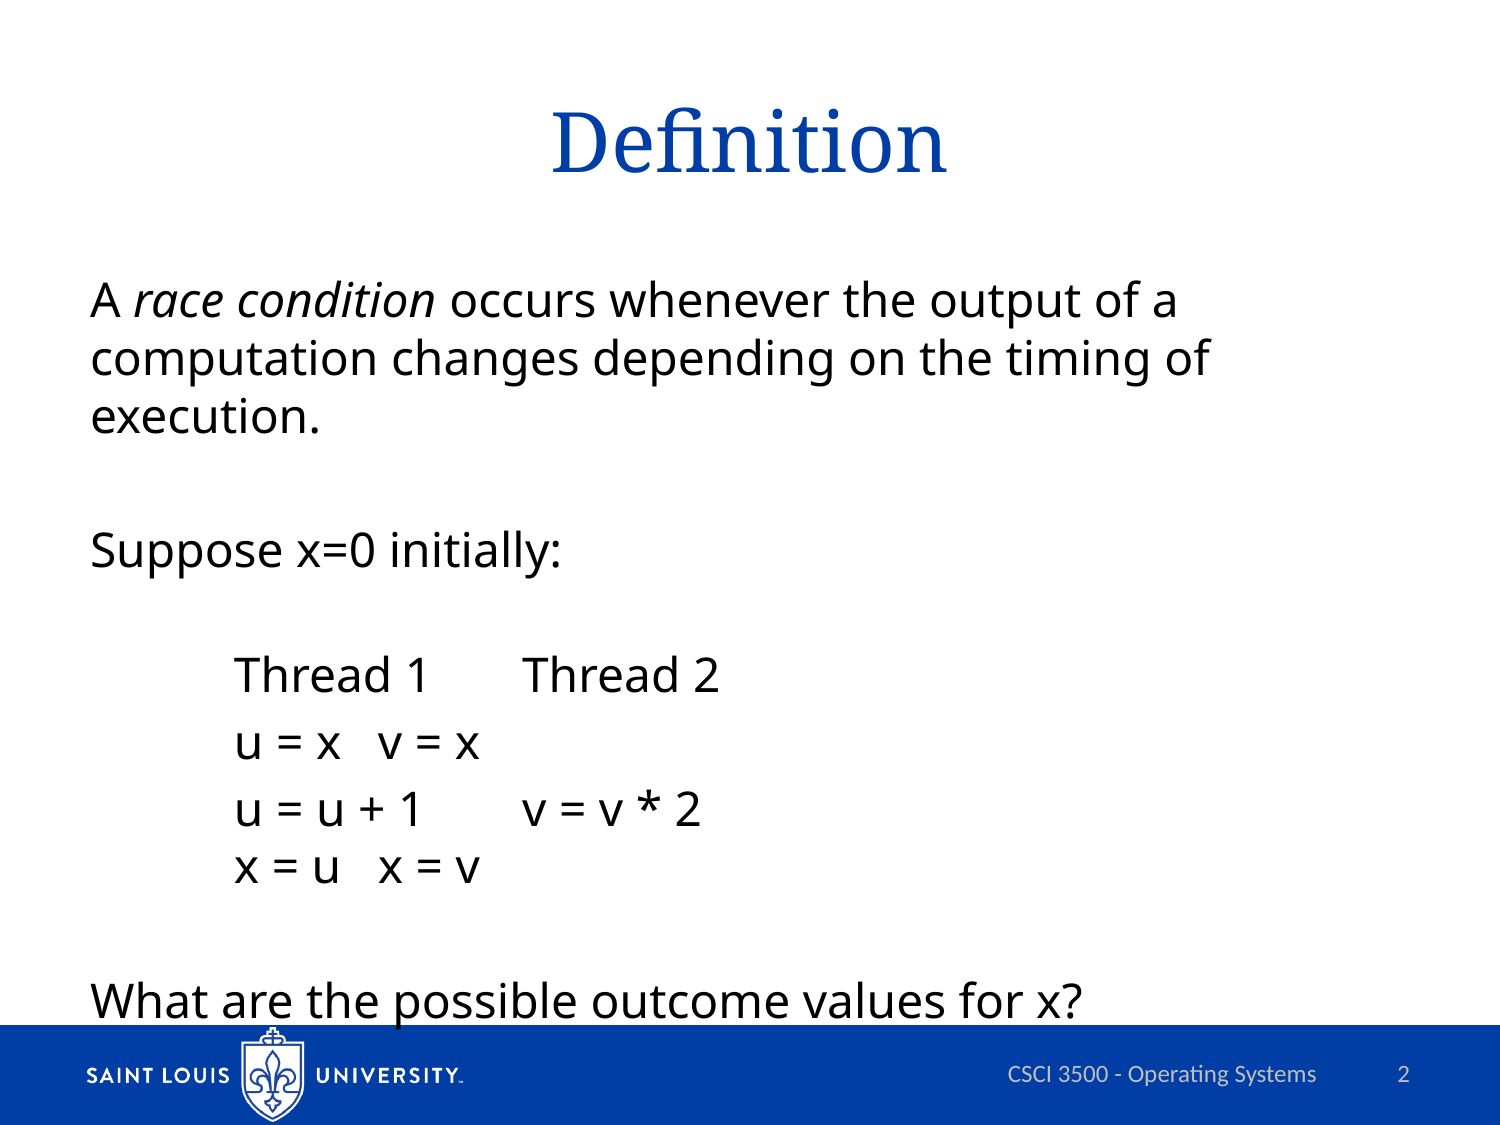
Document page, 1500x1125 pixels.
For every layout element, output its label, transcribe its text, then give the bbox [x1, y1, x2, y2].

footer CSCI 3500 - Operating Systems [924, 1042, 1074, 1103]
picture [87, 1038, 463, 1122]
slide_number 2 [1074, 1042, 1425, 1103]
list A race condition occurs whenever the output of a computation changes depending on the timing of execution. Suppose x=0 initially: Thread 1 Thread 2 u = x v = x u = u + 1 v = v * 2 x = u x = v What are the possible outcome values for x? [75, 262, 1425, 1038]
title Definition [75, 45, 1425, 233]
